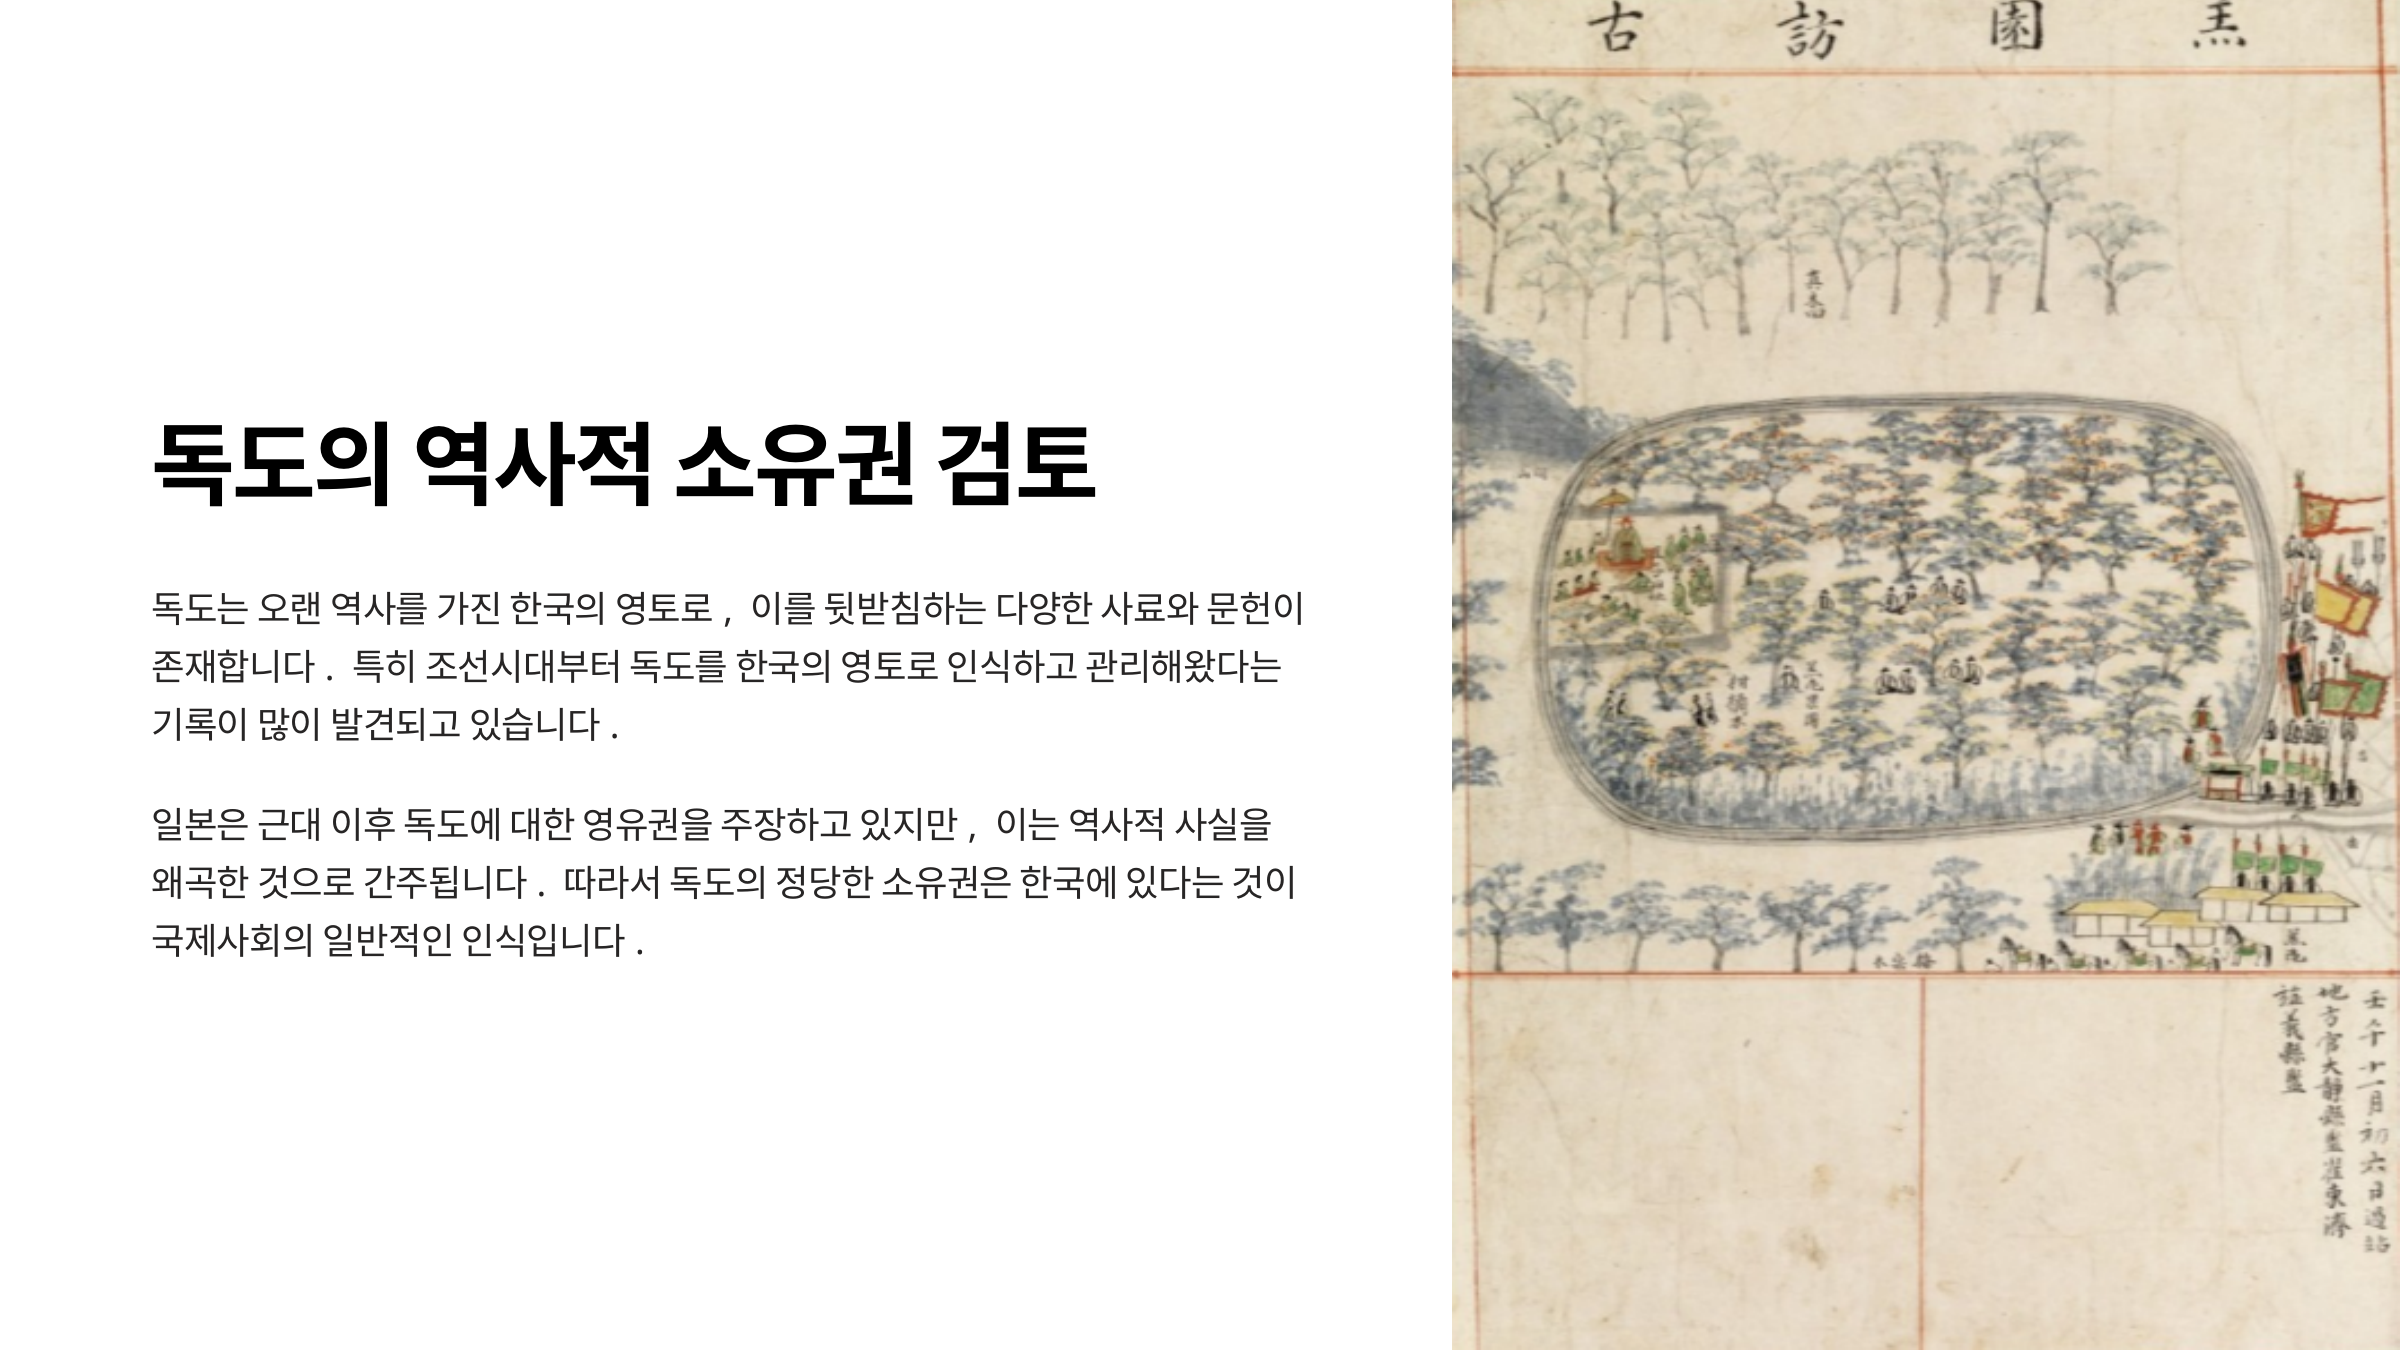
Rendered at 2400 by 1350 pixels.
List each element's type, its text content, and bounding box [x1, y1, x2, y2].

text_box 일본은 근대 이후 독도에 대한 영유권을 주장하고 있지만, 이는 역사적 사실을 왜곡한 것으로 간주됩니다. 따라서 독도의 정당한 소유권은 한국에 있다는 것이 국제사회의 일반적인 인식입니다. [136, 779, 1364, 955]
picture [1452, 0, 2400, 1350]
text_box 독도의 역사적 소유권 검토 [136, 395, 1084, 510]
text_box [0, 0, 1452, 1350]
text_box 독도는 오랜 역사를 가진 한국의 영토로, 이를 뒷받침하는 다양한 사료와 문헌이 존재합니다. 특히 조선시대부터 독도를 한국의 영토로 인식하고 관리해왔다는 기록이 많이 발견되고 있습니다. [136, 563, 1364, 739]
